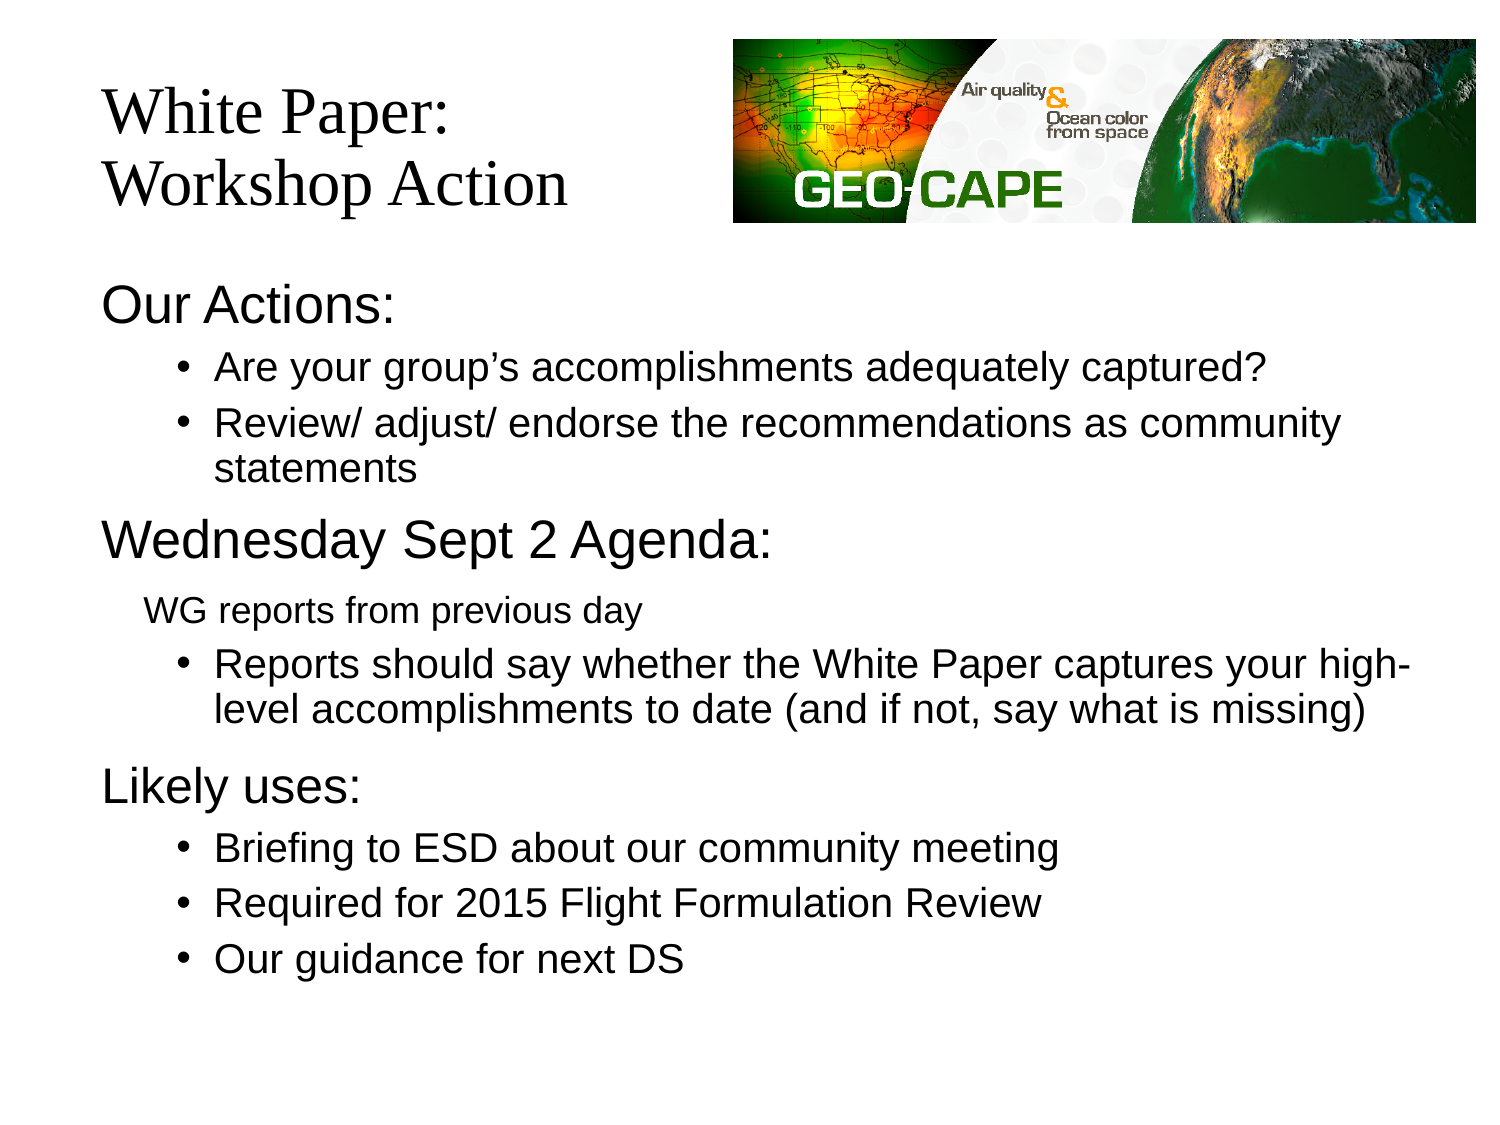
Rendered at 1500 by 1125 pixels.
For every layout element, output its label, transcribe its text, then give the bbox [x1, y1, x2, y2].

picture [1414, 215, 1423, 223]
title White Paper: Workshop Action [86, 39, 763, 257]
picture [763, 39, 1476, 223]
list Our Actions: Are your group’s accomplishments adequately captured? Review/ adjust/ endorse the recommendations as community statements Wednesday Sept 2 Agenda: WG reports from previous day Reports should say whether the White Paper captures your high-level accomplishments to date (and if not, say what is missing) Likely uses: Briefing to ESD about our community meeting Required for 2015 Flight Formulation Review Our guidance for next DS [86, 269, 1453, 1073]
